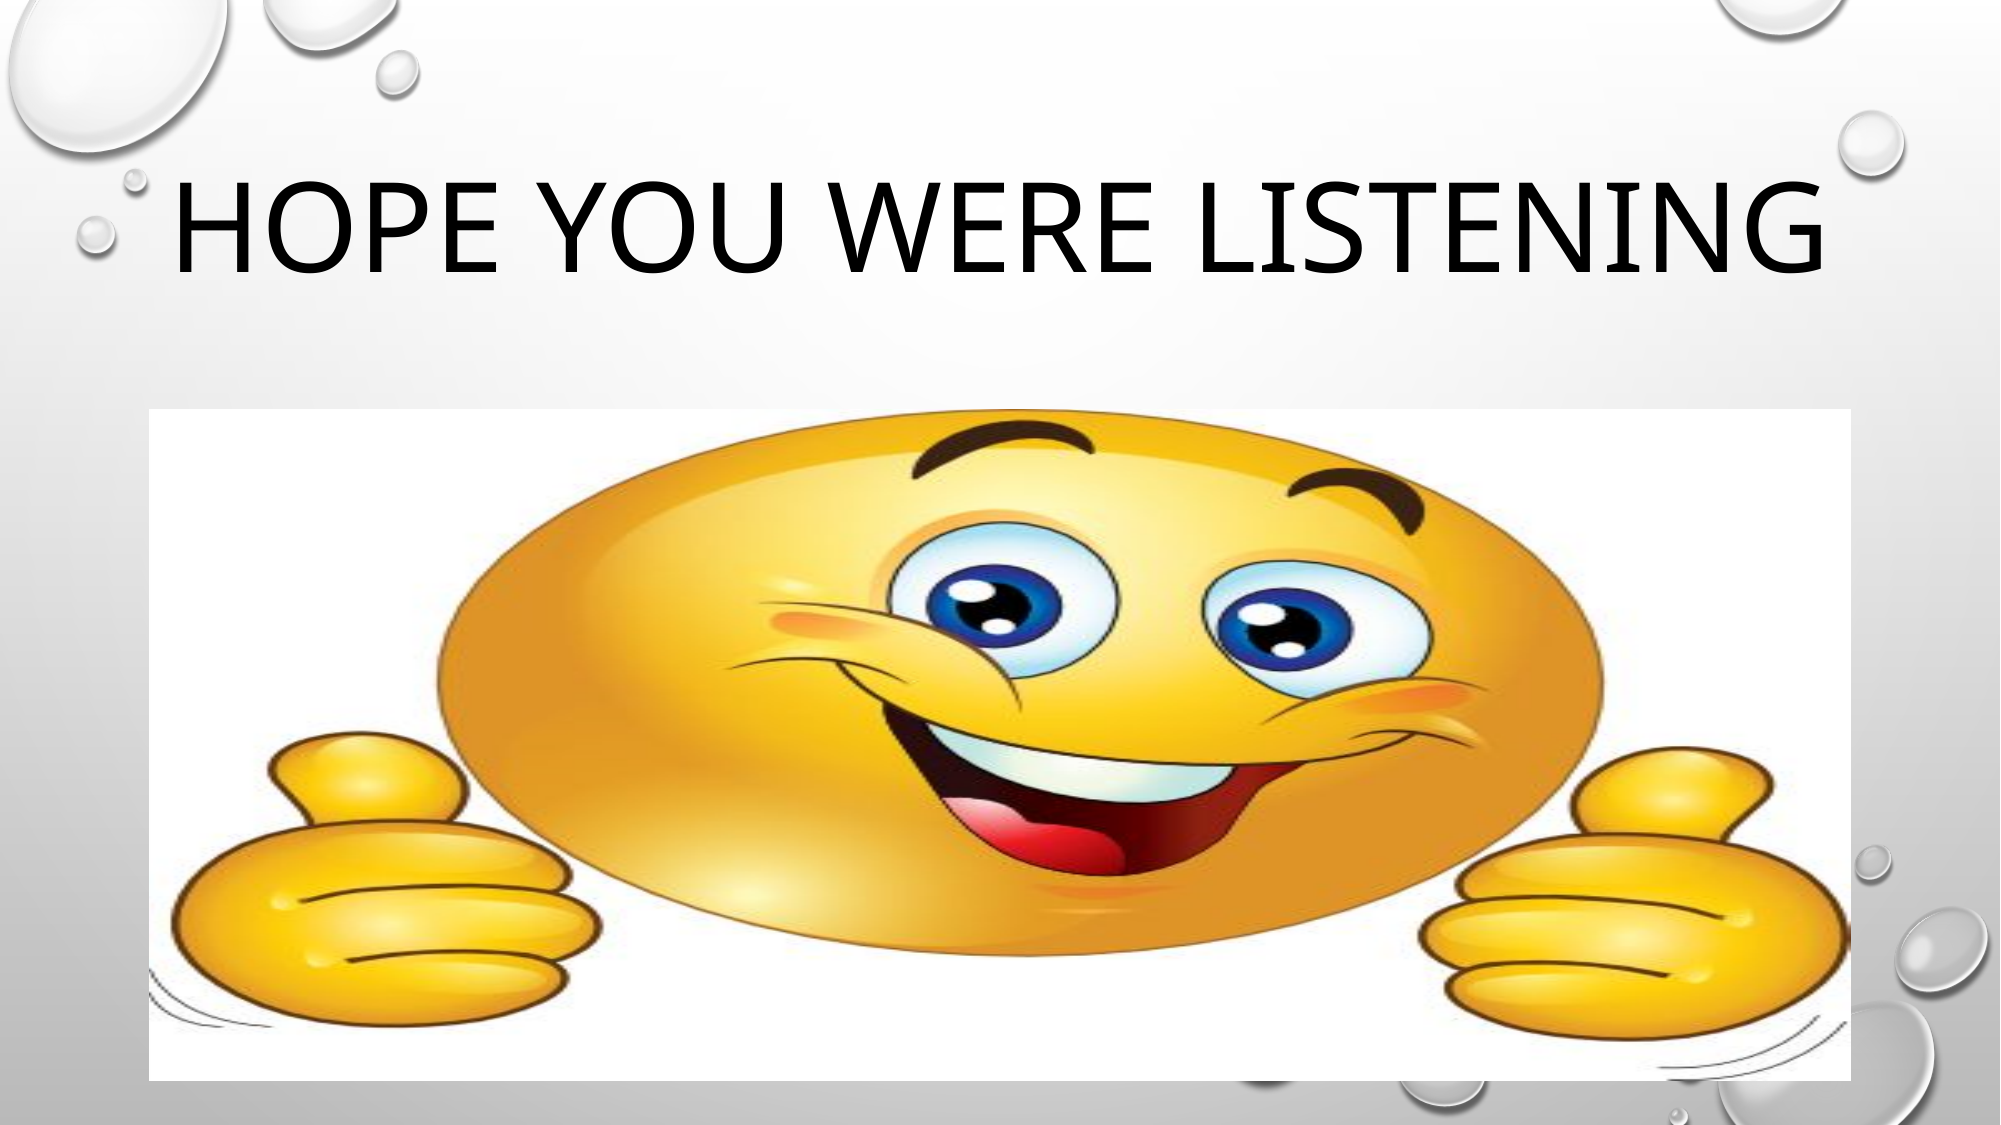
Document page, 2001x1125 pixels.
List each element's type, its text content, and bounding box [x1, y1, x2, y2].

picture [0, 0, 2000, 1125]
title Hope you were listening [149, 101, 1851, 364]
